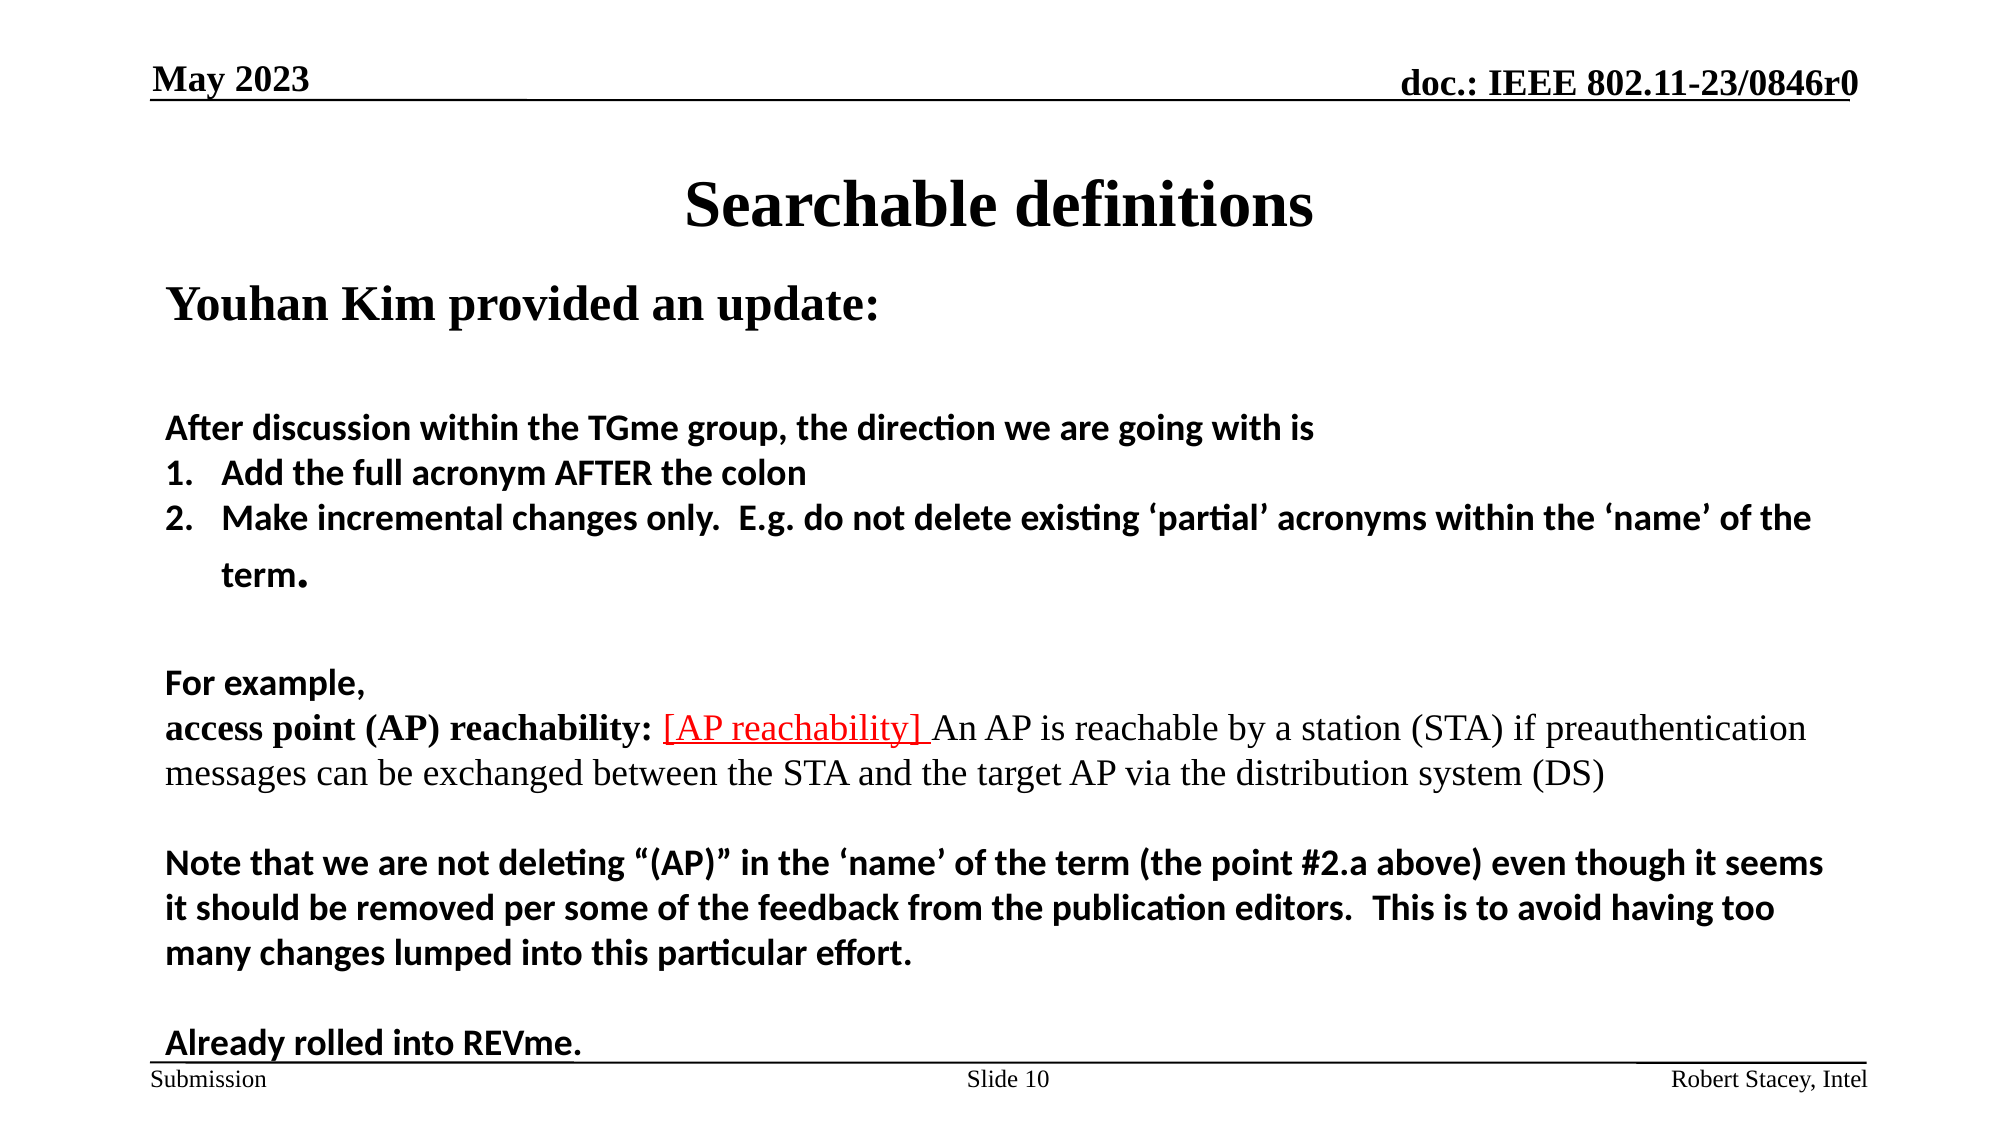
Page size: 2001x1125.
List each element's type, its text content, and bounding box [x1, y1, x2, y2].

footer Robert Stacey, Intel [1171, 1061, 1869, 1093]
slide_number Slide 10 [950, 1061, 1067, 1123]
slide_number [152, 54, 563, 100]
title Searchable definitions [149, 112, 1850, 262]
list Youhan Kim provided an update: After discussion within the TGme group, the direction we are going with is Add the full acronym AFTER the colon Make incremental changes only. E.g. do not delete existing ‘partial’ acronyms within the ‘name’ of the term. For example, access point (AP) reachability: [AP reachability] An AP is reachable by a station (STA) if preauthentication messages can be exchanged between the STA and the target AP via the distribution system (DS) Note that we are not deleting “(AP)” in the ‘name’ of the term (the point #2.a above) even though it seems it should be removed per some of the feedback from the publication editors. This is to avoid having too many changes lumped into this particular effort. Already rolled into REVme. [149, 262, 1850, 1000]
